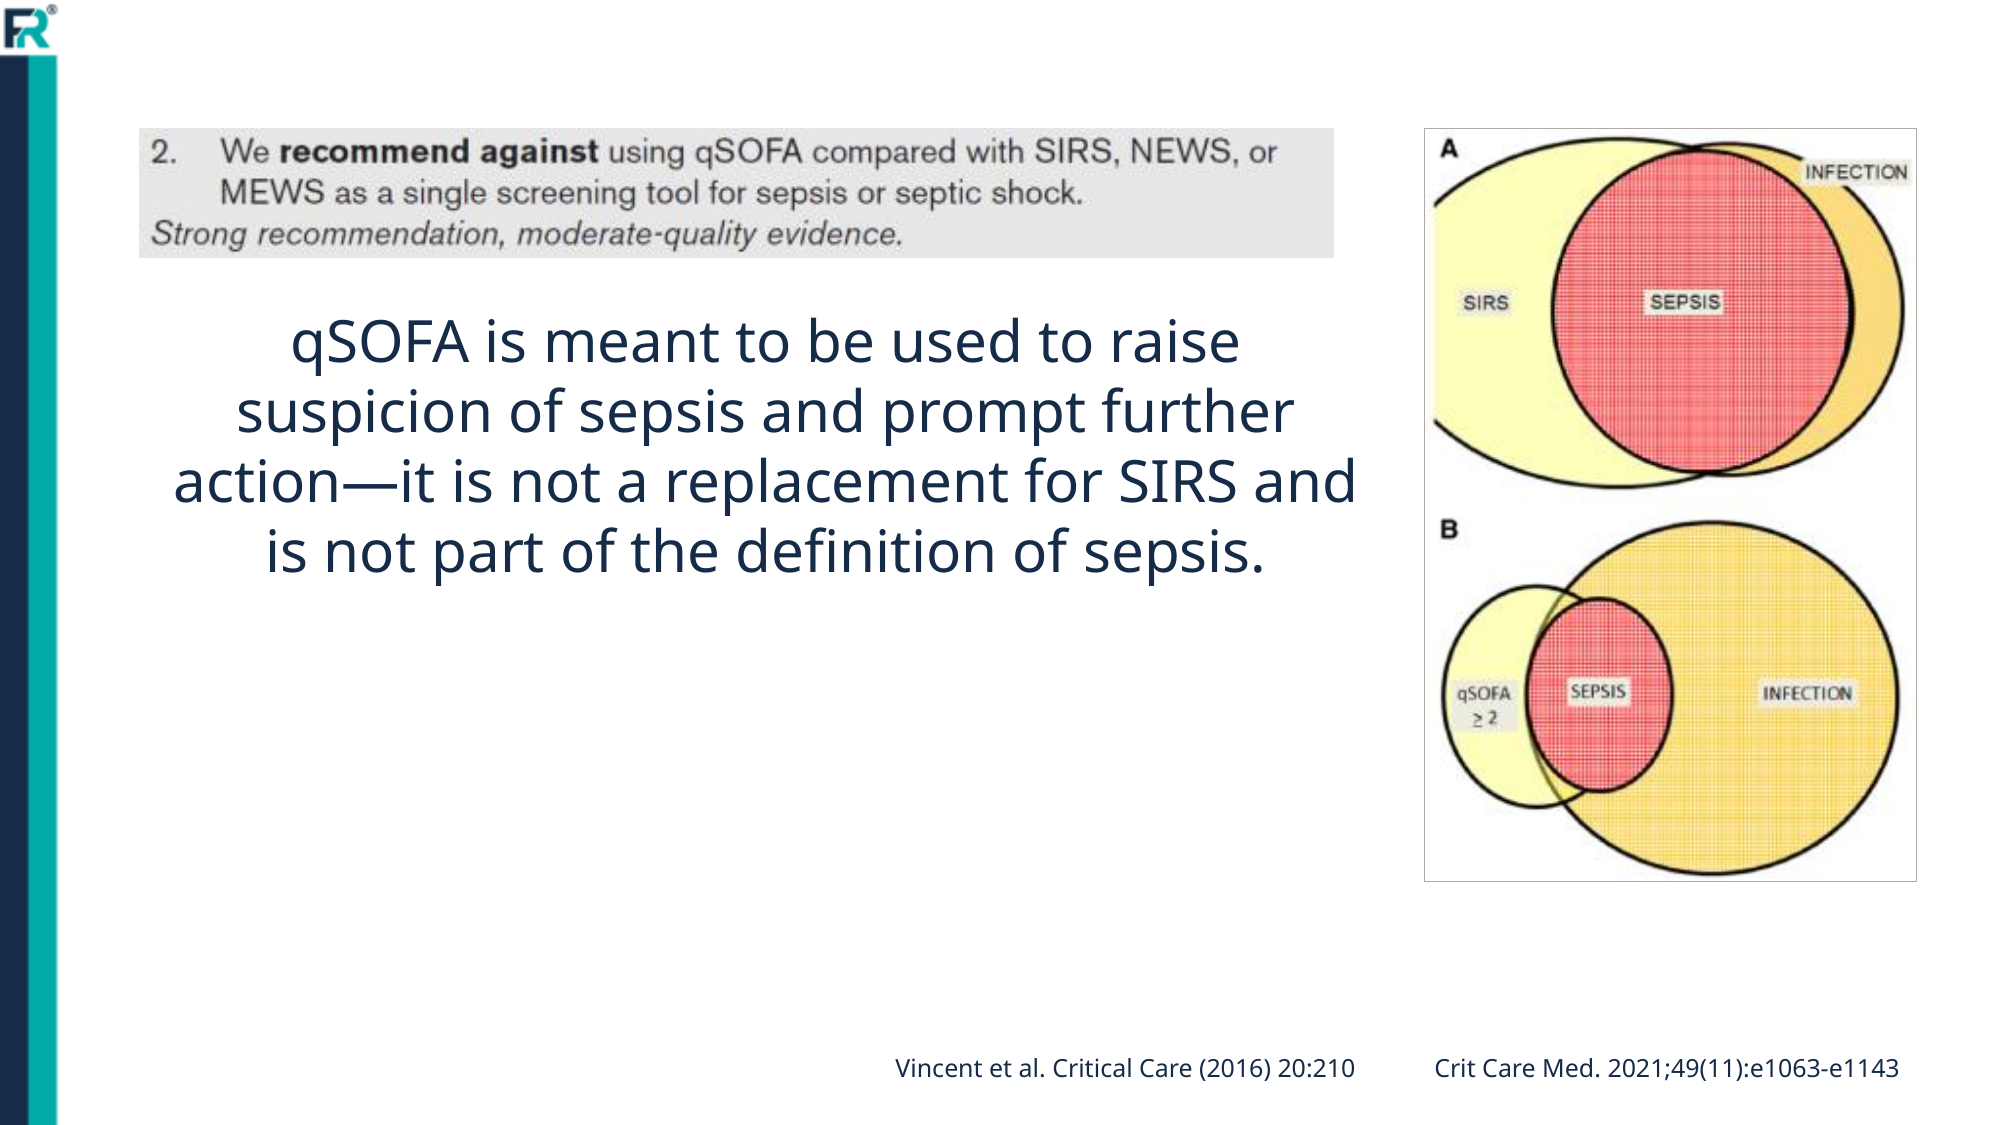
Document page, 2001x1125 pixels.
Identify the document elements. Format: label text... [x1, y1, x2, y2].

picture [0, 0, 2001, 1125]
text_box Vincent et al. Critical Care (2016) 20:210 Crit Care Med. 2021;49(11):e1063-e1143 [880, 1044, 1974, 1090]
title qSOFA is meant to be used to raise suspicion of sepsis and prompt further action—it is not a replacement for SIRS and is not part of the definition of sepsis. [141, 335, 1391, 553]
